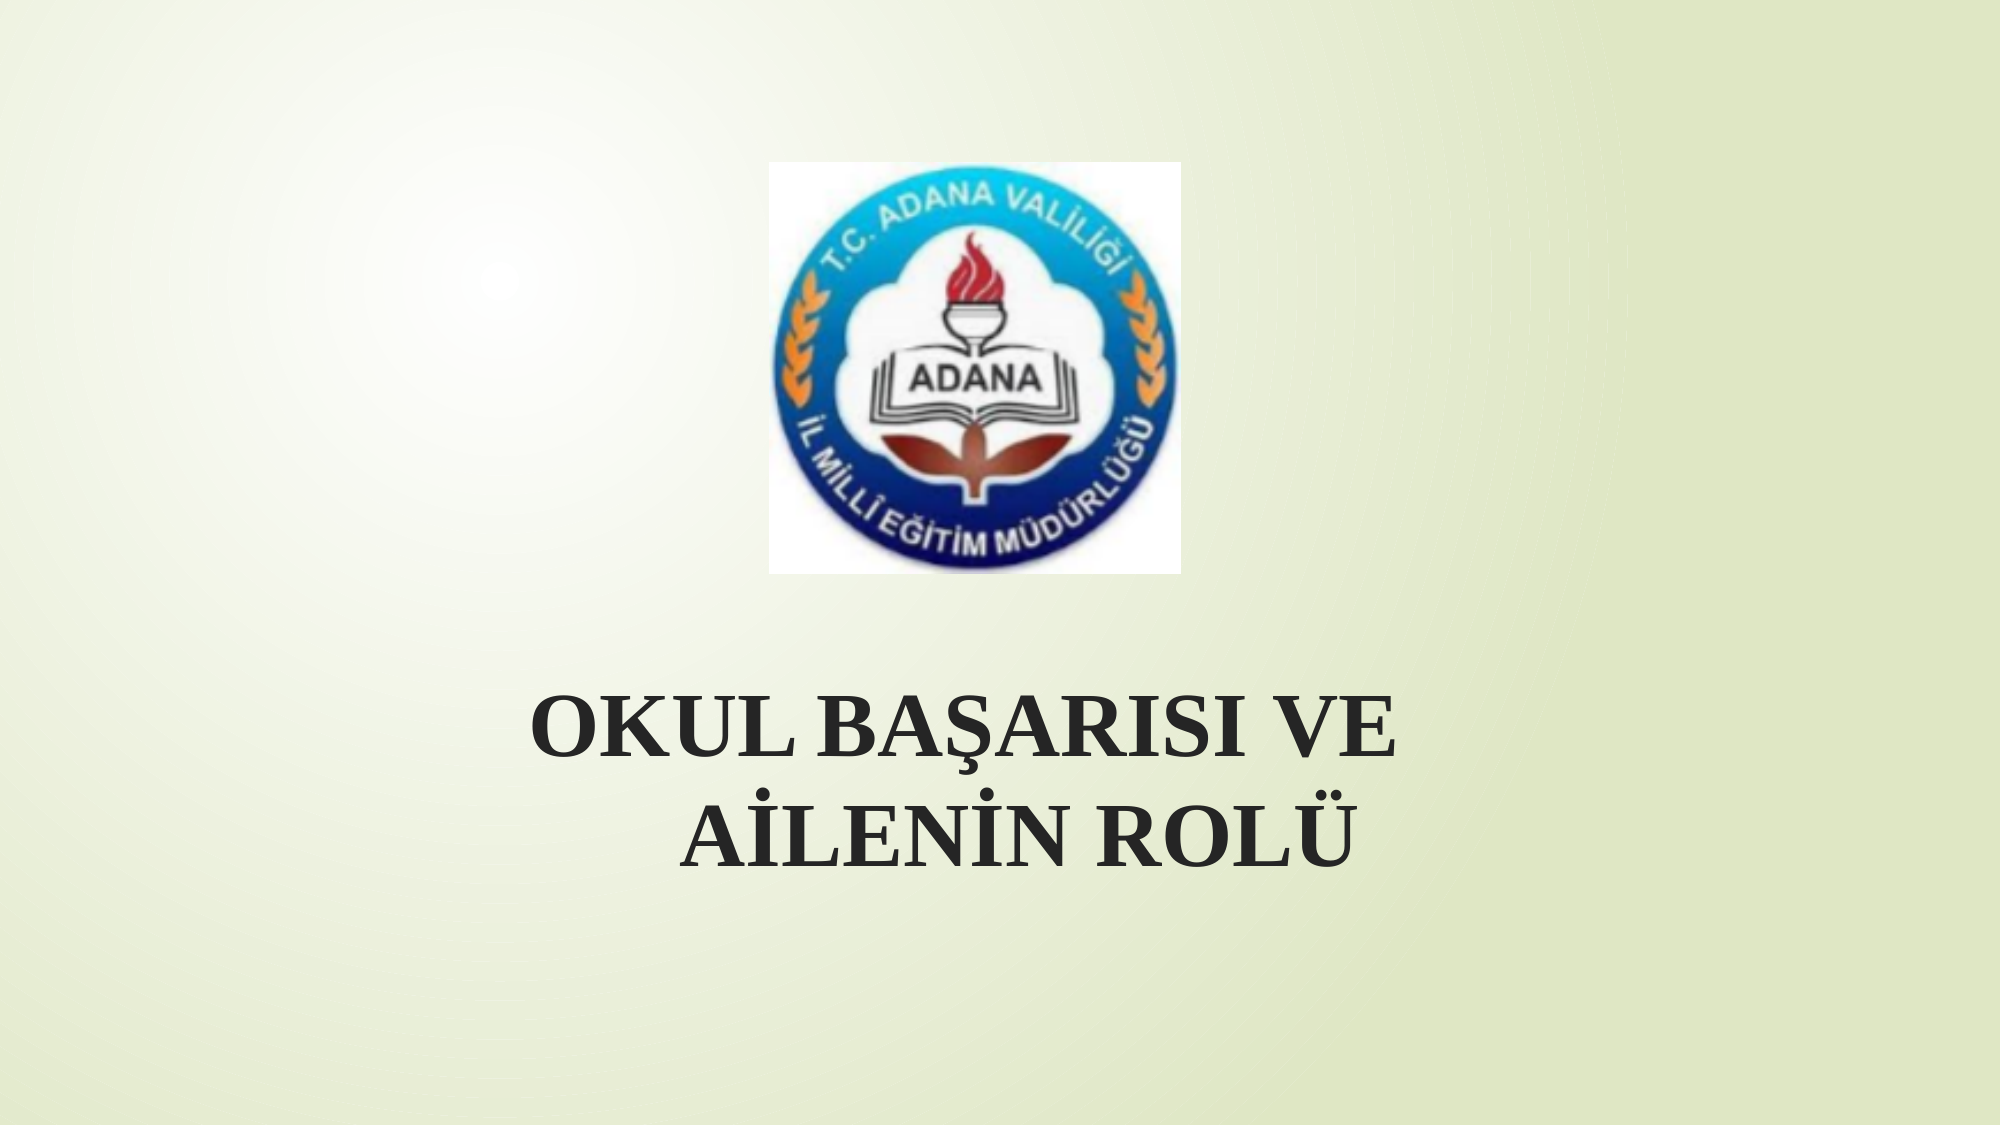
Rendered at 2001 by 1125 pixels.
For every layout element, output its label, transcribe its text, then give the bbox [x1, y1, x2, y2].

title OKUL BAŞARISI VE AİLENİN ROLÜ [375, 662, 1575, 885]
picture [769, 162, 1181, 574]
